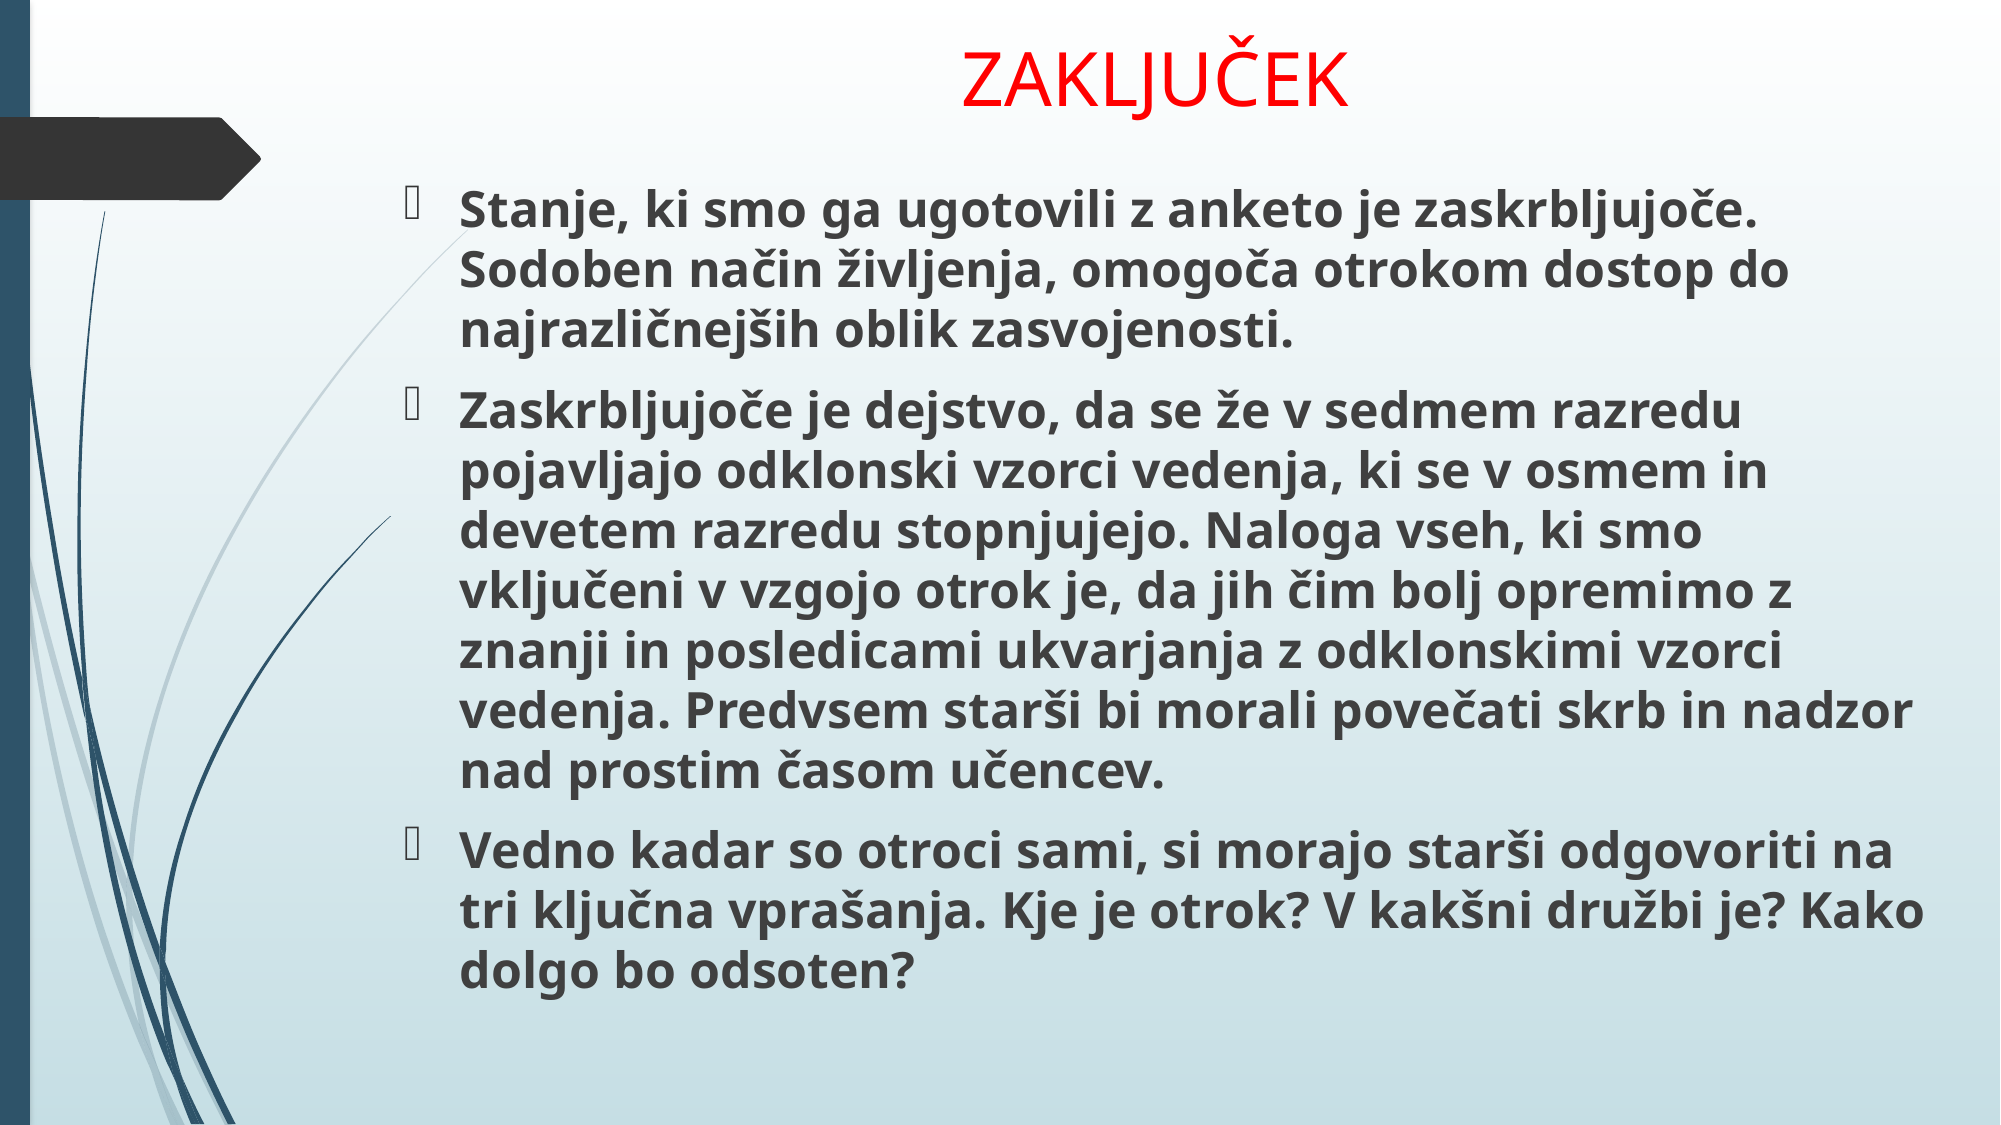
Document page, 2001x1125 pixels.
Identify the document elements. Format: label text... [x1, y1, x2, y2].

title ZAKLJUČEK [499, 23, 1832, 146]
list Stanje, ki smo ga ugotovili z anketo je zaskrbljujoče. Sodoben način življenja, omogoča otrokom dostop do najrazličnejših oblik zasvojenosti. Zaskrbljujoče je dejstvo, da se že v sedmem razredu pojavljajo odklonski vzorci vedenja, ki se v osmem in devetem razredu stopnjujejo. Naloga vseh, ki smo vključeni v vzgojo otrok je, da jih čim bolj opremimo z znanji in posledicami ukvarjanja z odklonskimi vzorci vedenja. Predvsem starši bi morali povečati skrb in nadzor nad prostim časom učencev. Vedno kadar so otroci sami, si morajo starši odgovoriti na tri ključna vprašanja. Kje je otrok? V kakšni družbi je? Kako dolgo bo odsoten? [388, 169, 1952, 1100]
